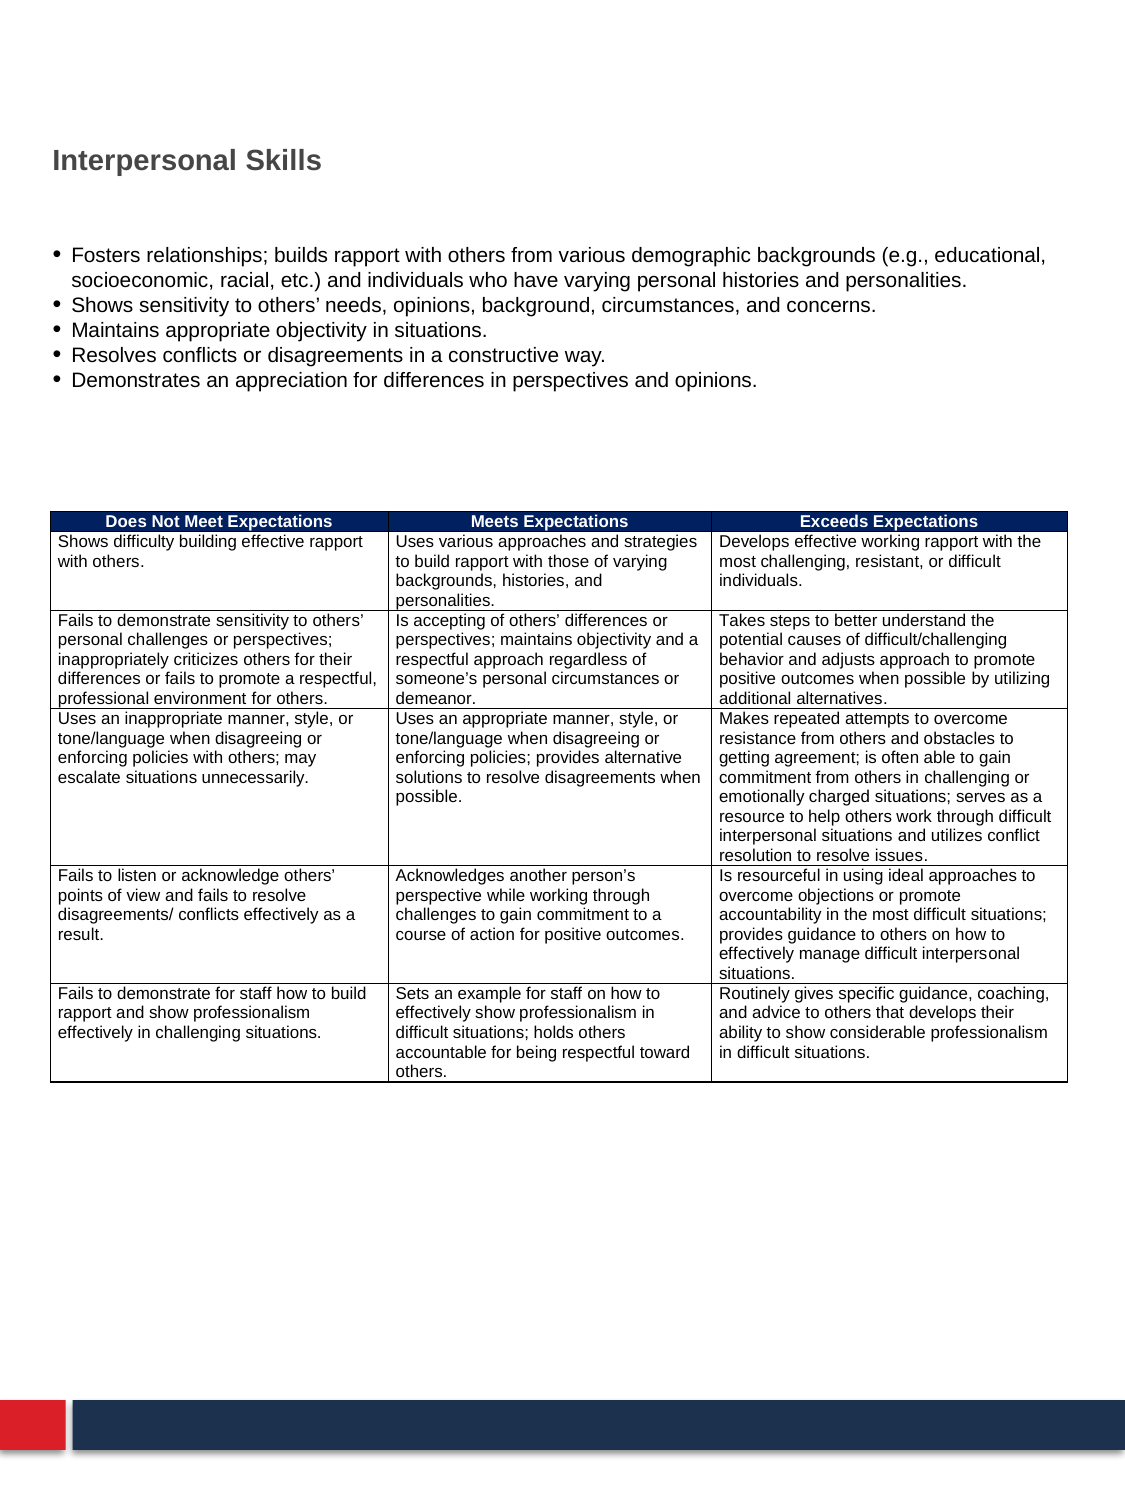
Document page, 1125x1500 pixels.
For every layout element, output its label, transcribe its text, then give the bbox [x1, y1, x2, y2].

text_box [49, 510, 1087, 1143]
text_box Fosters relationships; builds rapport with others from various demographic backgrounds (e.g., educational, socioeconomic, racial, etc.) and individuals who have varying personal histories and personalities. Shows sensitivity to others’ needs, opinions, background, circumstances, and concerns. Maintains appropriate objectivity in situations. Resolves conflicts or disagreements in a constructive way. Demonstrates an appreciation for differences in perspectives and opinions. [37, 234, 1075, 400]
title Interpersonal Skills [37, 112, 925, 188]
